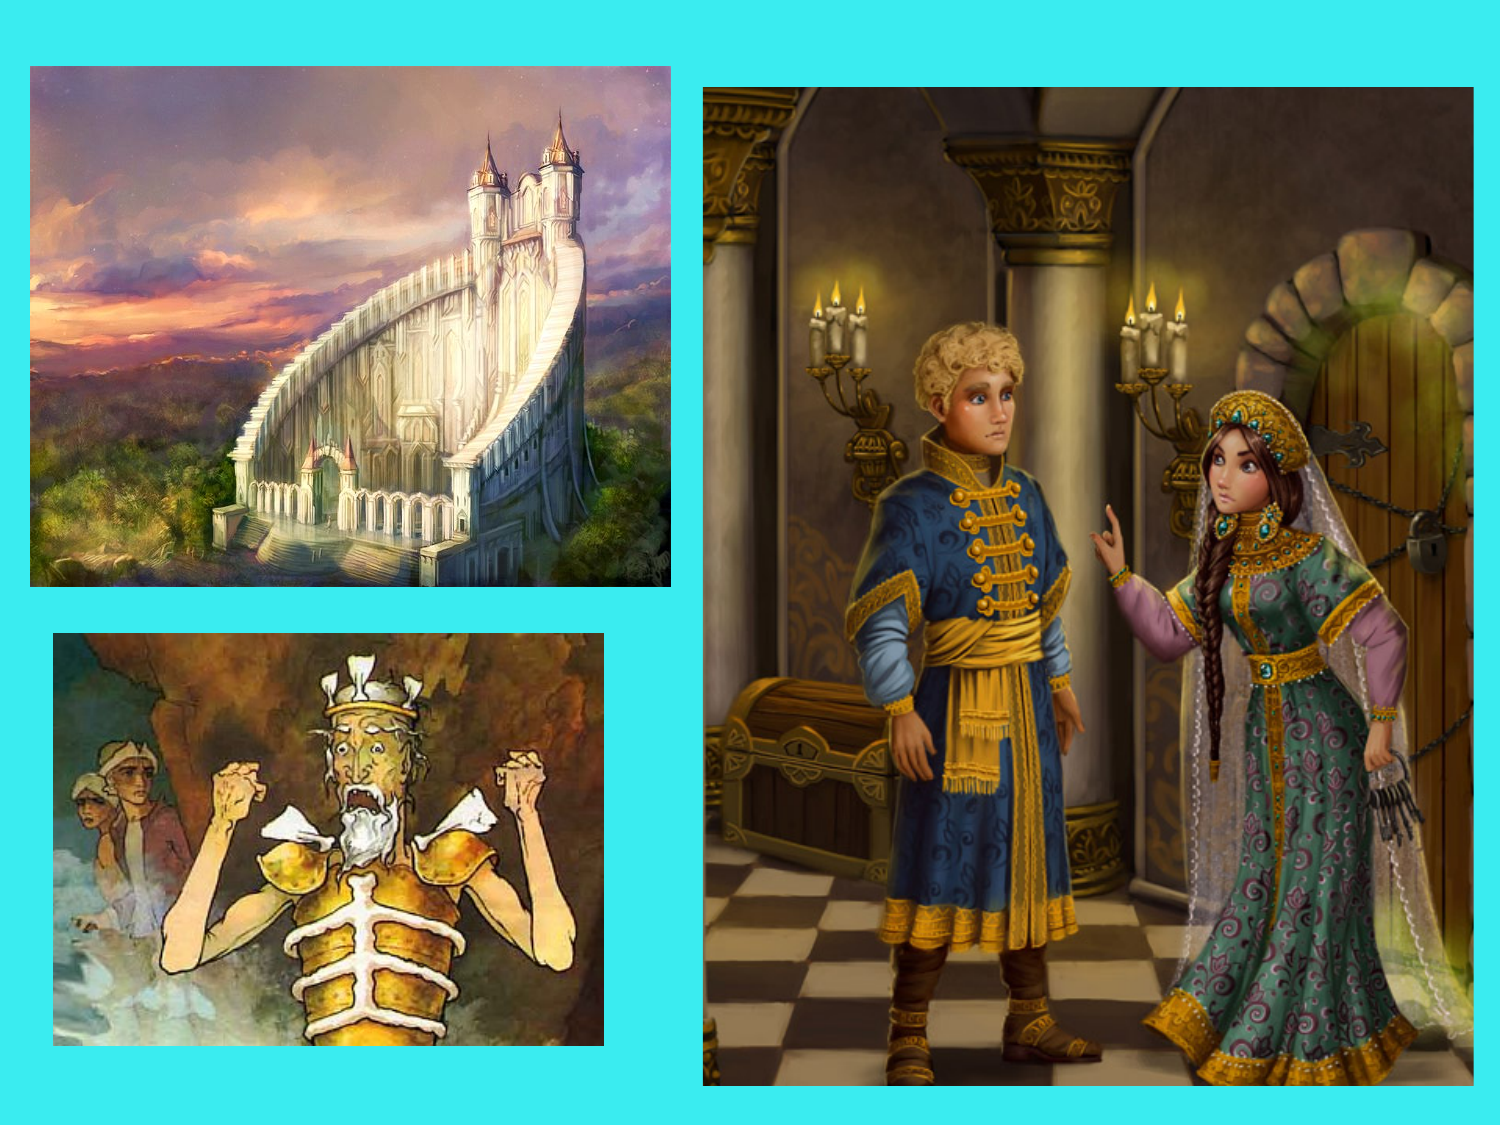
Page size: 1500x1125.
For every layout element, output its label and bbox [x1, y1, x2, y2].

picture [29, 66, 672, 587]
picture [702, 86, 1474, 1086]
picture [52, 633, 604, 1047]
